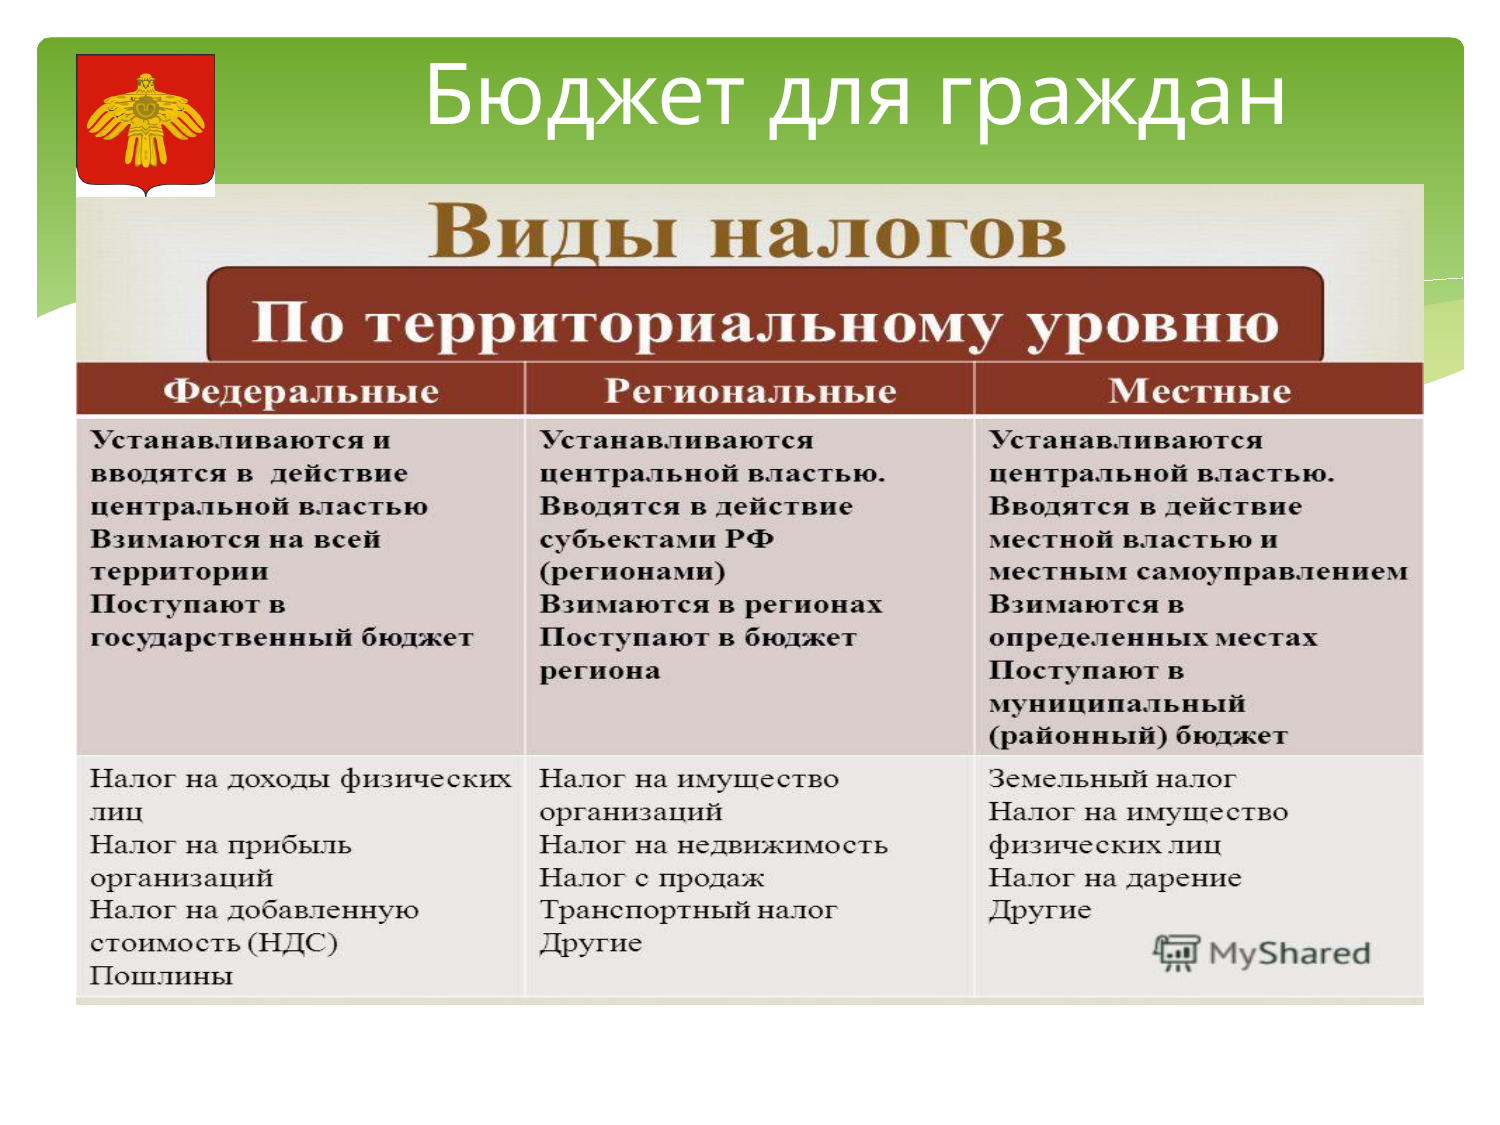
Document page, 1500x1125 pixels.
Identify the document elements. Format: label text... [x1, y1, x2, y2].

title Бюджет для граждан [230, 30, 1483, 149]
picture [76, 54, 215, 197]
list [76, 184, 1424, 1006]
